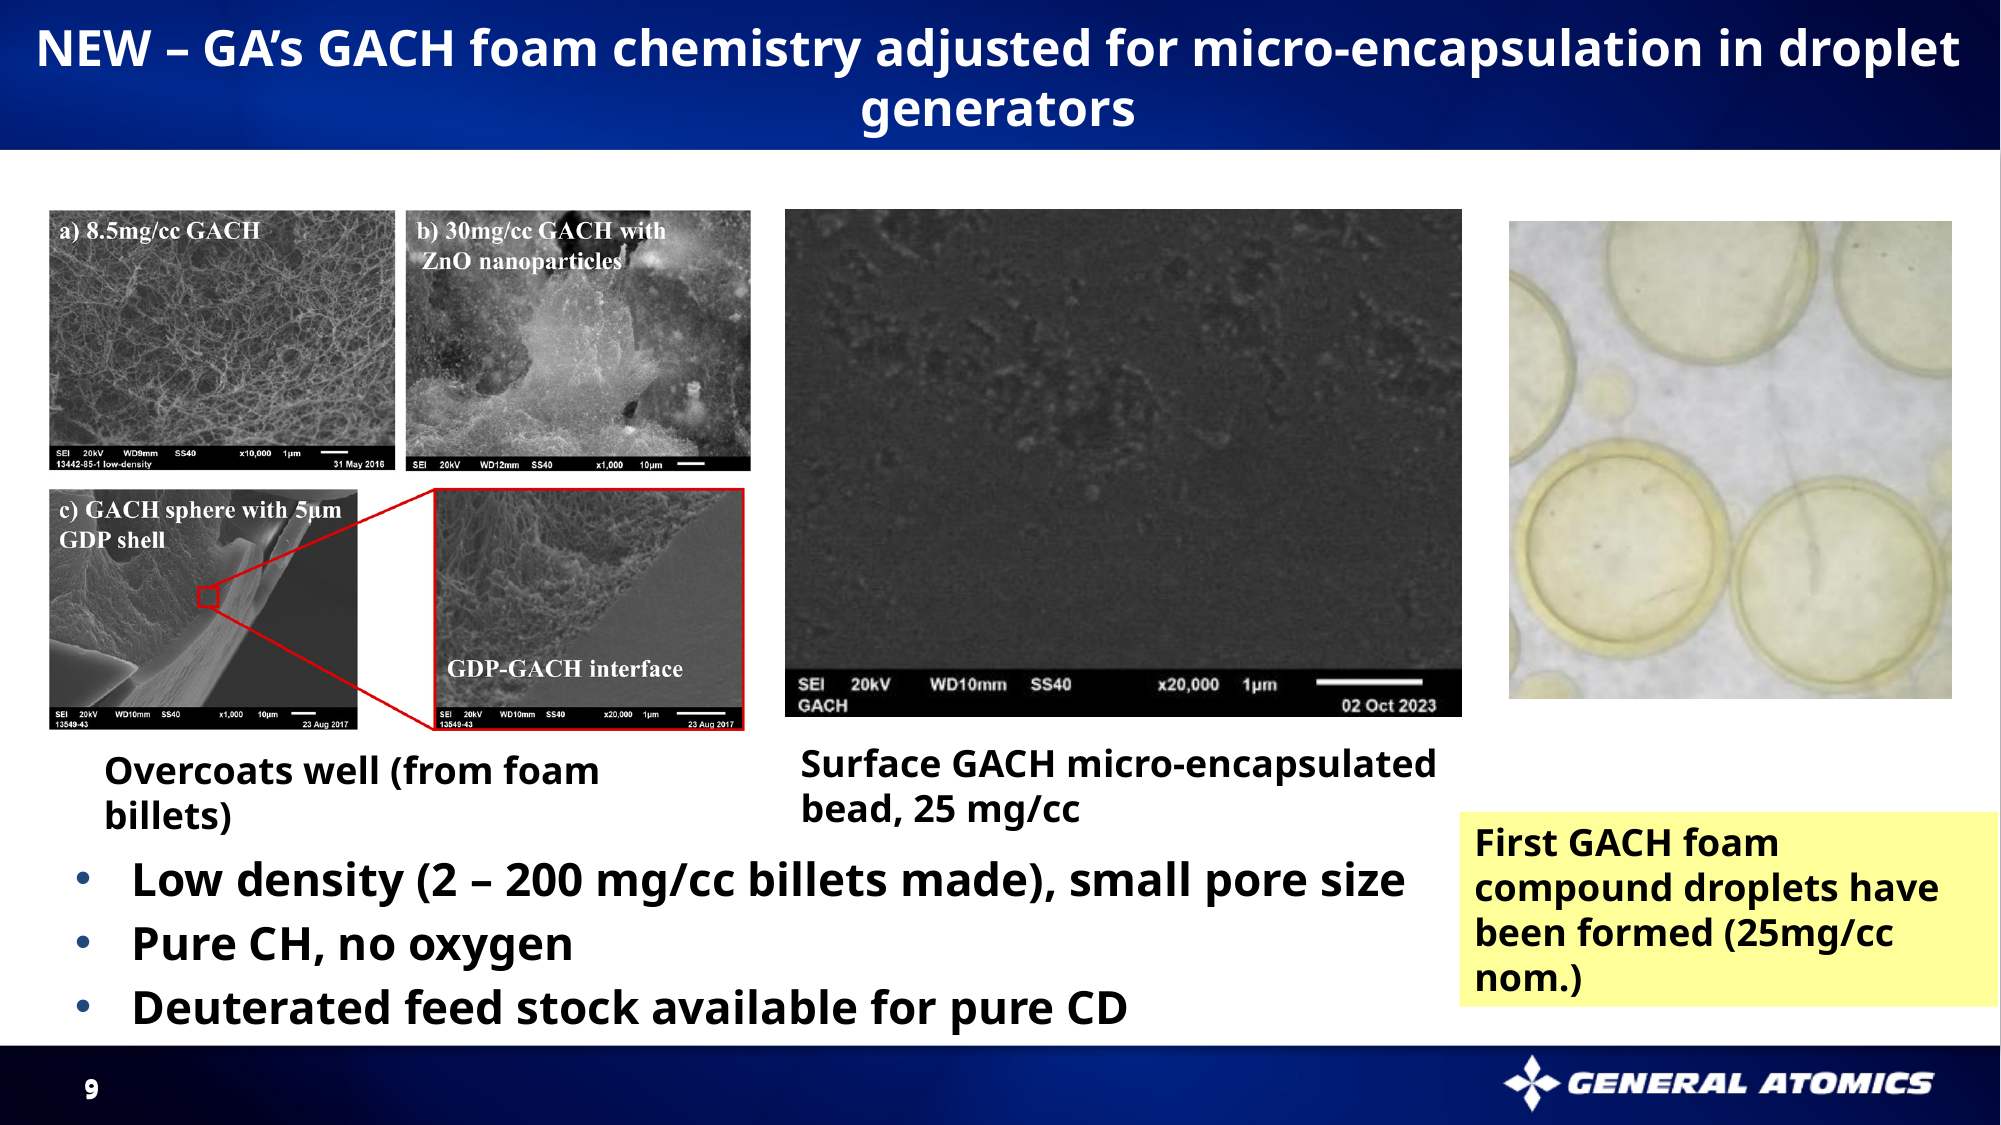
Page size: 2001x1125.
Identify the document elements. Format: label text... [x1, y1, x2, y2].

text_box Overcoats well (from foam billets) [89, 739, 751, 845]
title NEW – GA’s GACH foam chemistry adjusted for micro-encapsulation in droplet generators [0, 35, 1999, 117]
picture [0, 0, 2001, 149]
list Low density (2 – 200 mg/cc billets made), small pore size Pure CH, no oxygen Deuterated feed stock available for pure CD [60, 842, 1459, 904]
text_box Surface GACH micro-encapsulated bead, 25 mg/cc [785, 732, 1462, 838]
picture [0, 1046, 2001, 1125]
picture [48, 209, 751, 731]
text_box First GACH foam compound droplets have been formed (25mg/cc nom.) [1459, 811, 1999, 1007]
picture [785, 209, 1462, 717]
picture [1509, 221, 1953, 700]
